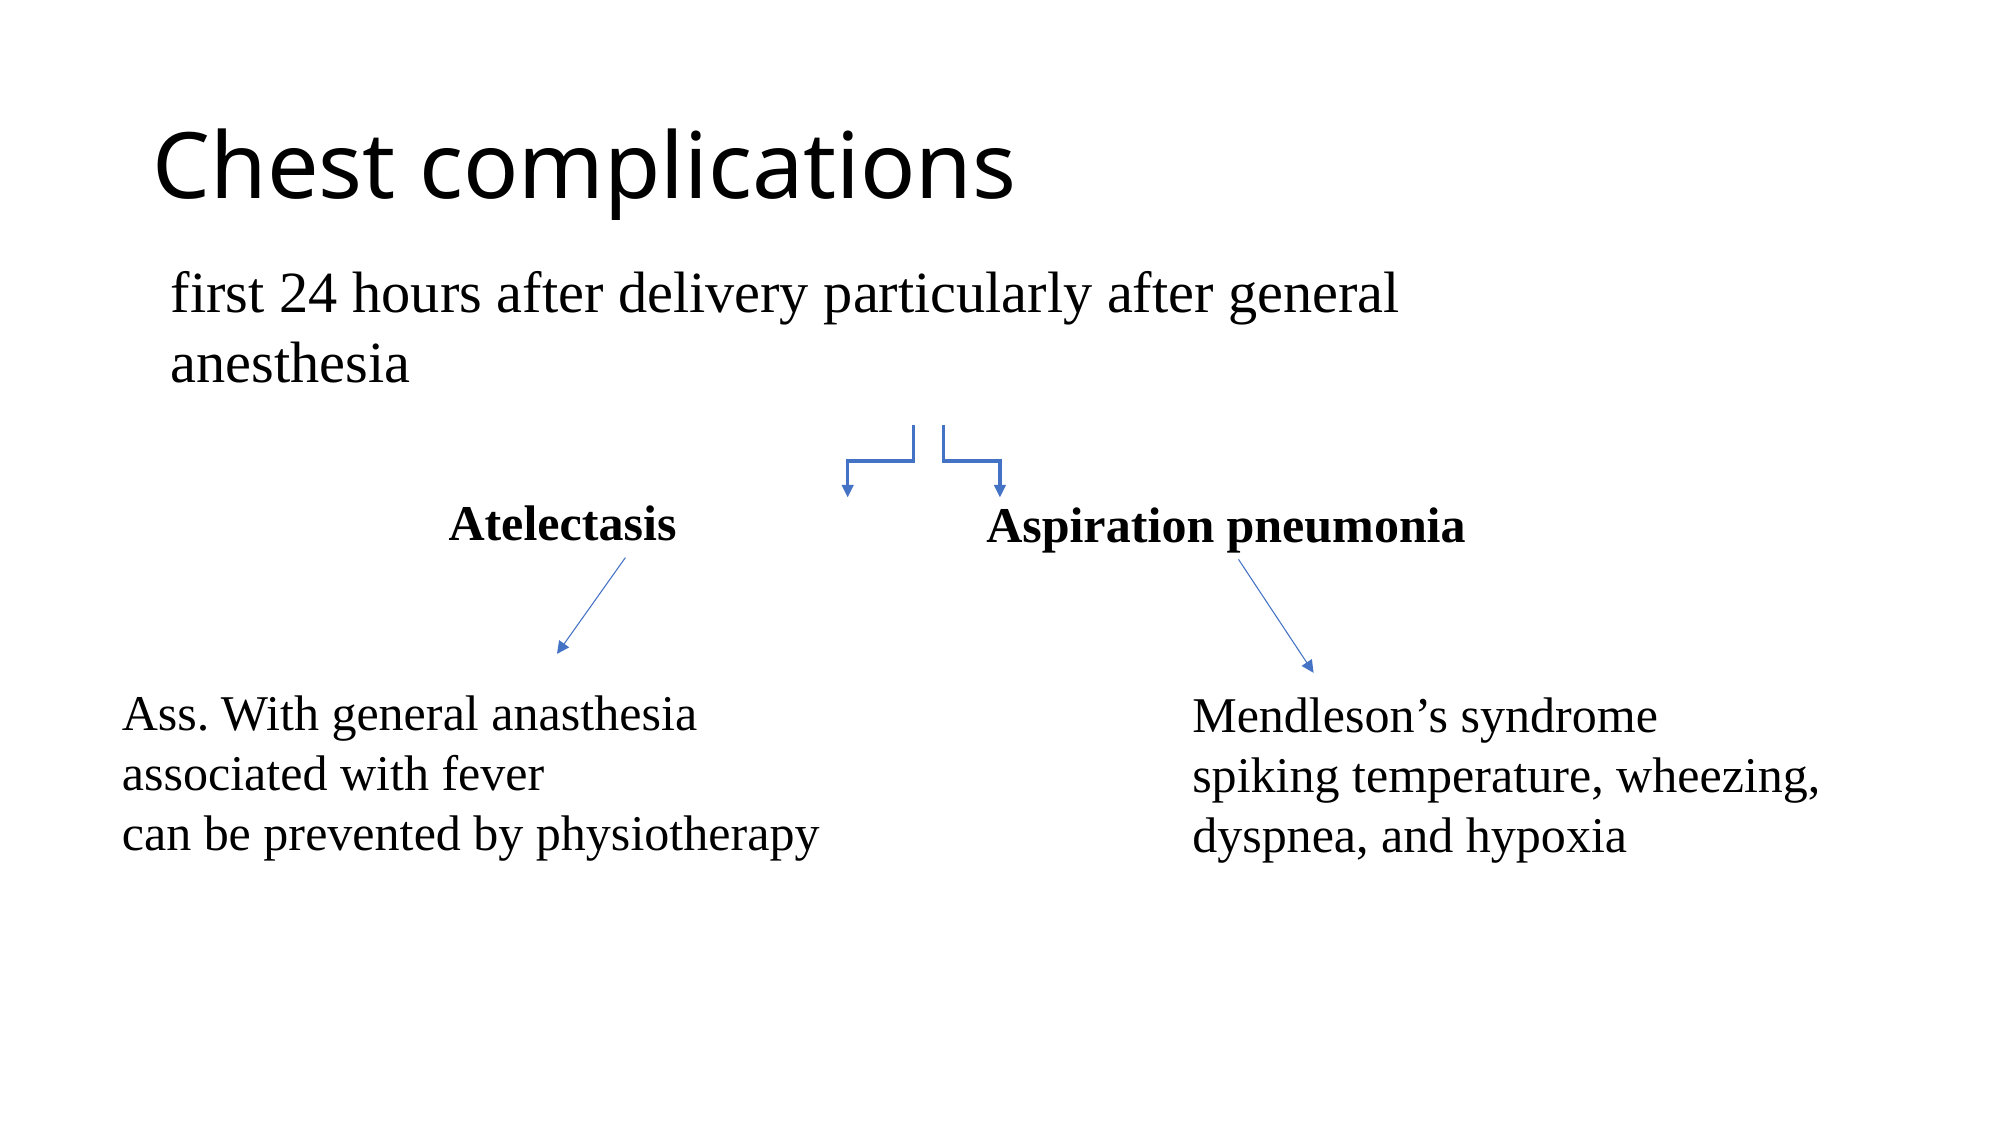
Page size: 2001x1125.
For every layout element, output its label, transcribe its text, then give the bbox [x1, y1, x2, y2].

text_box Aspiration pneumonia [971, 484, 1506, 560]
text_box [844, 428, 917, 494]
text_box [556, 558, 626, 654]
title Chest complications [137, 59, 1863, 278]
text_box first 24 hours after delivery particularly after general anesthesia [156, 247, 1665, 402]
text_box Mendleson’s syndrome spiking temperature, wheezing, dyspnea, and hypoxia [1177, 674, 1924, 870]
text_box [935, 432, 1008, 490]
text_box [1238, 560, 1314, 673]
text_box Ass. With general anasthesia associated with fever can be prevented by physiotherapy [107, 672, 962, 868]
text_box Atelectasis [433, 482, 817, 558]
